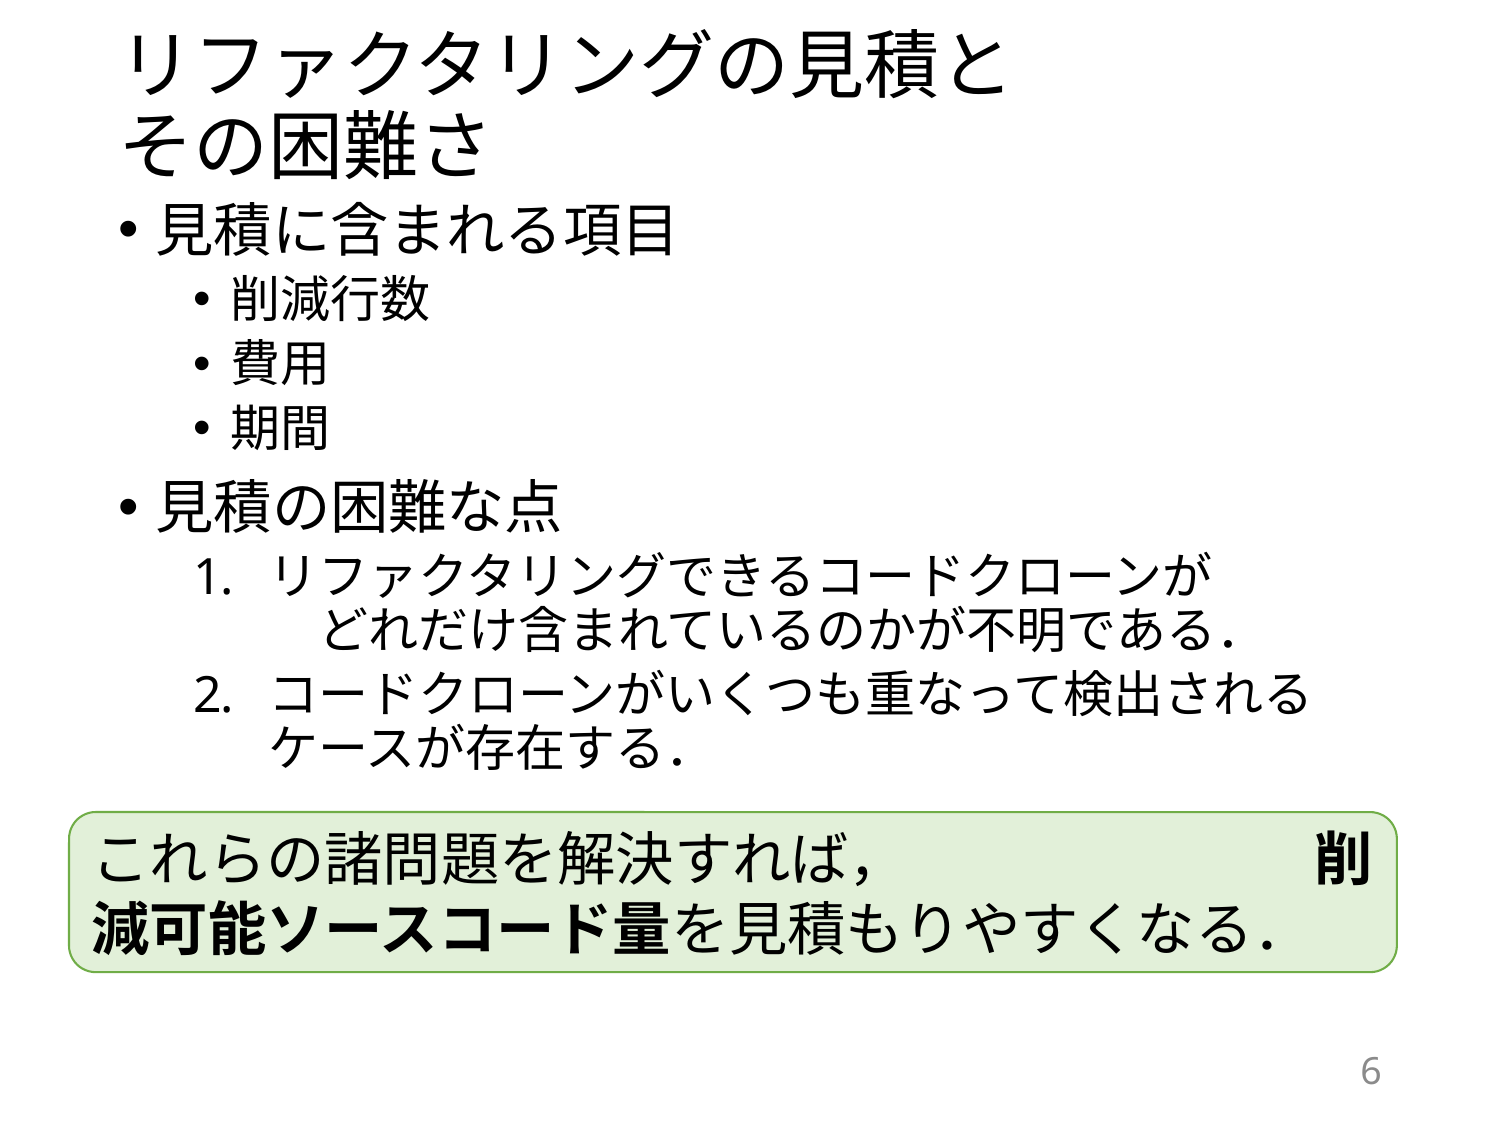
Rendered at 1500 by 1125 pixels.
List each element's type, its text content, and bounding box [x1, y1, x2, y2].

text_box これらの諸問題を解決すれば， 削減可能ソースコード量を見積もりやすくなる． [67, 810, 1398, 974]
list 見積に含まれる項目 削減行数 費用 期間 見積の困難な点 リファクタリングできるコードクローンが どれだけ含まれているのかが不明である． コードクローンがいくつも重なって検出される ケースが存在する． [103, 193, 1397, 828]
title リファクタリングの見積と その困難さ [103, 0, 1397, 193]
slide_number 6 [1059, 1042, 1397, 1103]
